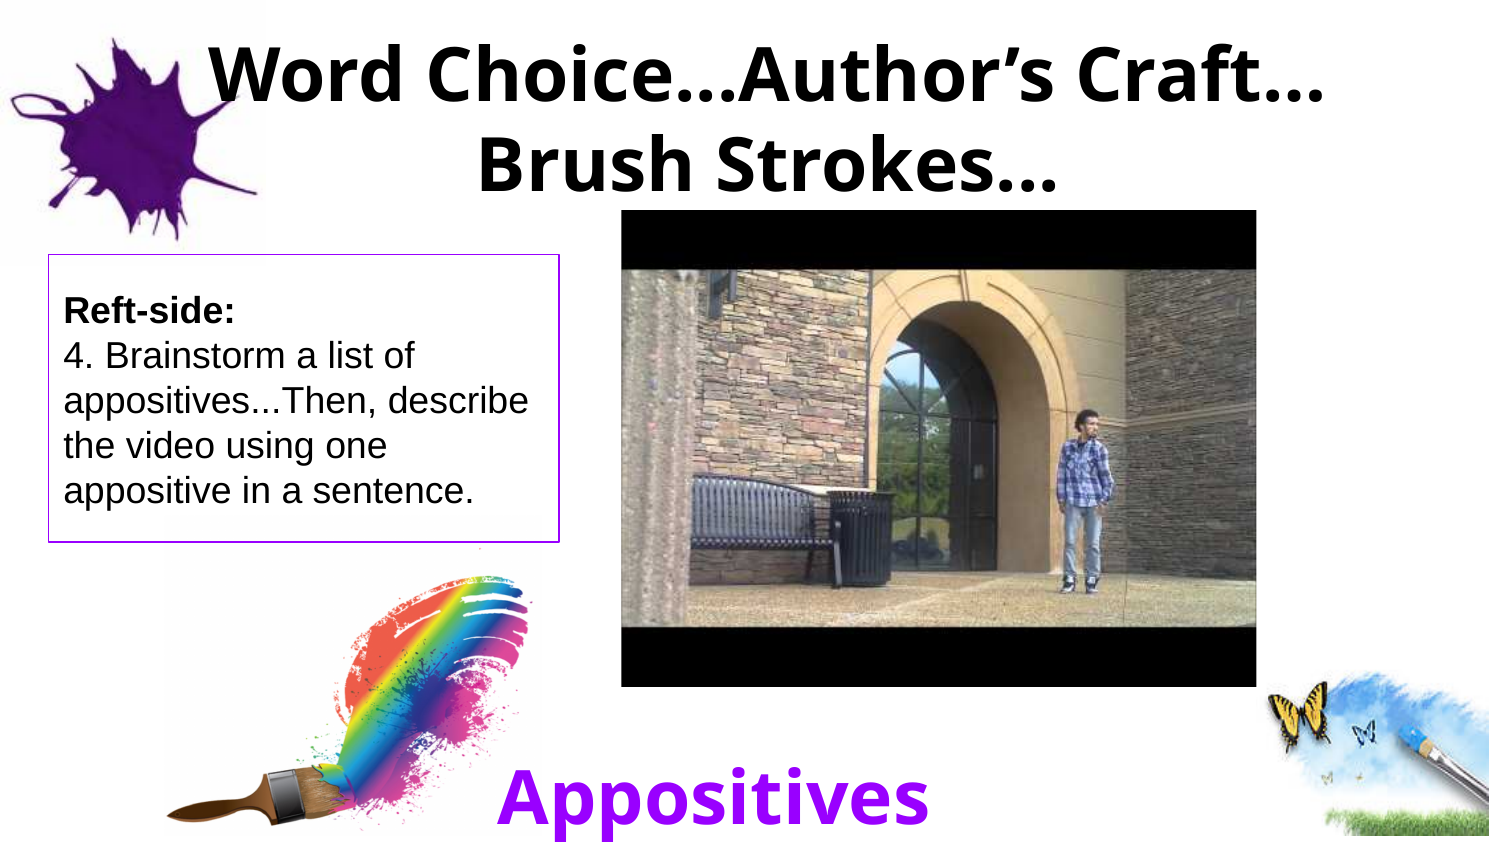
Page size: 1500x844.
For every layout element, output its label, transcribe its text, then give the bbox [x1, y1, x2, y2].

text_box [621, 210, 1257, 687]
picture [1256, 631, 1489, 837]
subtitle Appositives [519, 734, 1141, 836]
picture [165, 486, 542, 844]
title Word Choice...Author’s Craft… Brush Strokes... [269, 31, 1468, 222]
picture [0, 0, 266, 266]
text_box Reft-side: 4. Brainstorm a list of appositives...Then, describe the video using one appositive in a sentence. [48, 254, 560, 543]
